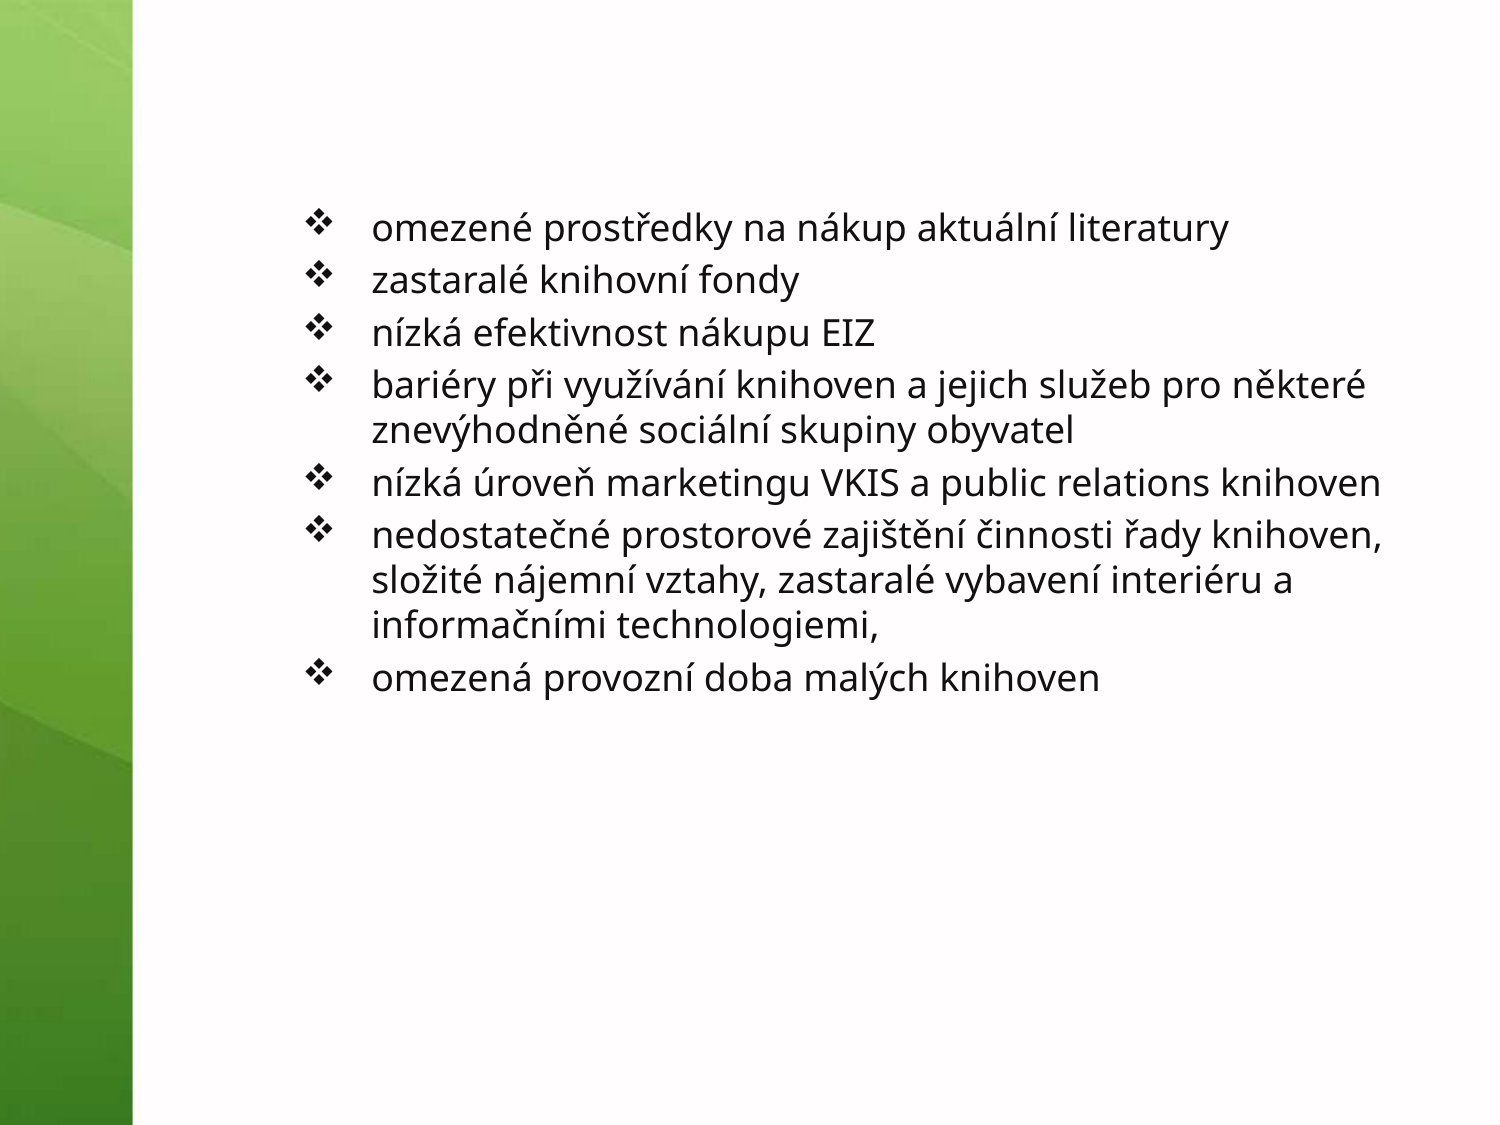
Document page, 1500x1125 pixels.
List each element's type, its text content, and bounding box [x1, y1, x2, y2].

list omezené prostředky na nákup aktuální literatury zastaralé knihovní fondy nízká efektivnost nákupu EIZ bariéry při využívání knihoven a jejich služeb pro některé znevýhodněné sociální skupiny obyvatel nízká úroveň marketingu VKIS a public relations knihoven nedostatečné prostorové zajištění činnosti řady knihoven, složité nájemní vztahy, zastaralé vybavení interiéru a informačními technologiemi, omezená provozní doba malých knihoven [171, 196, 1447, 1094]
picture [0, 0, 1500, 1125]
